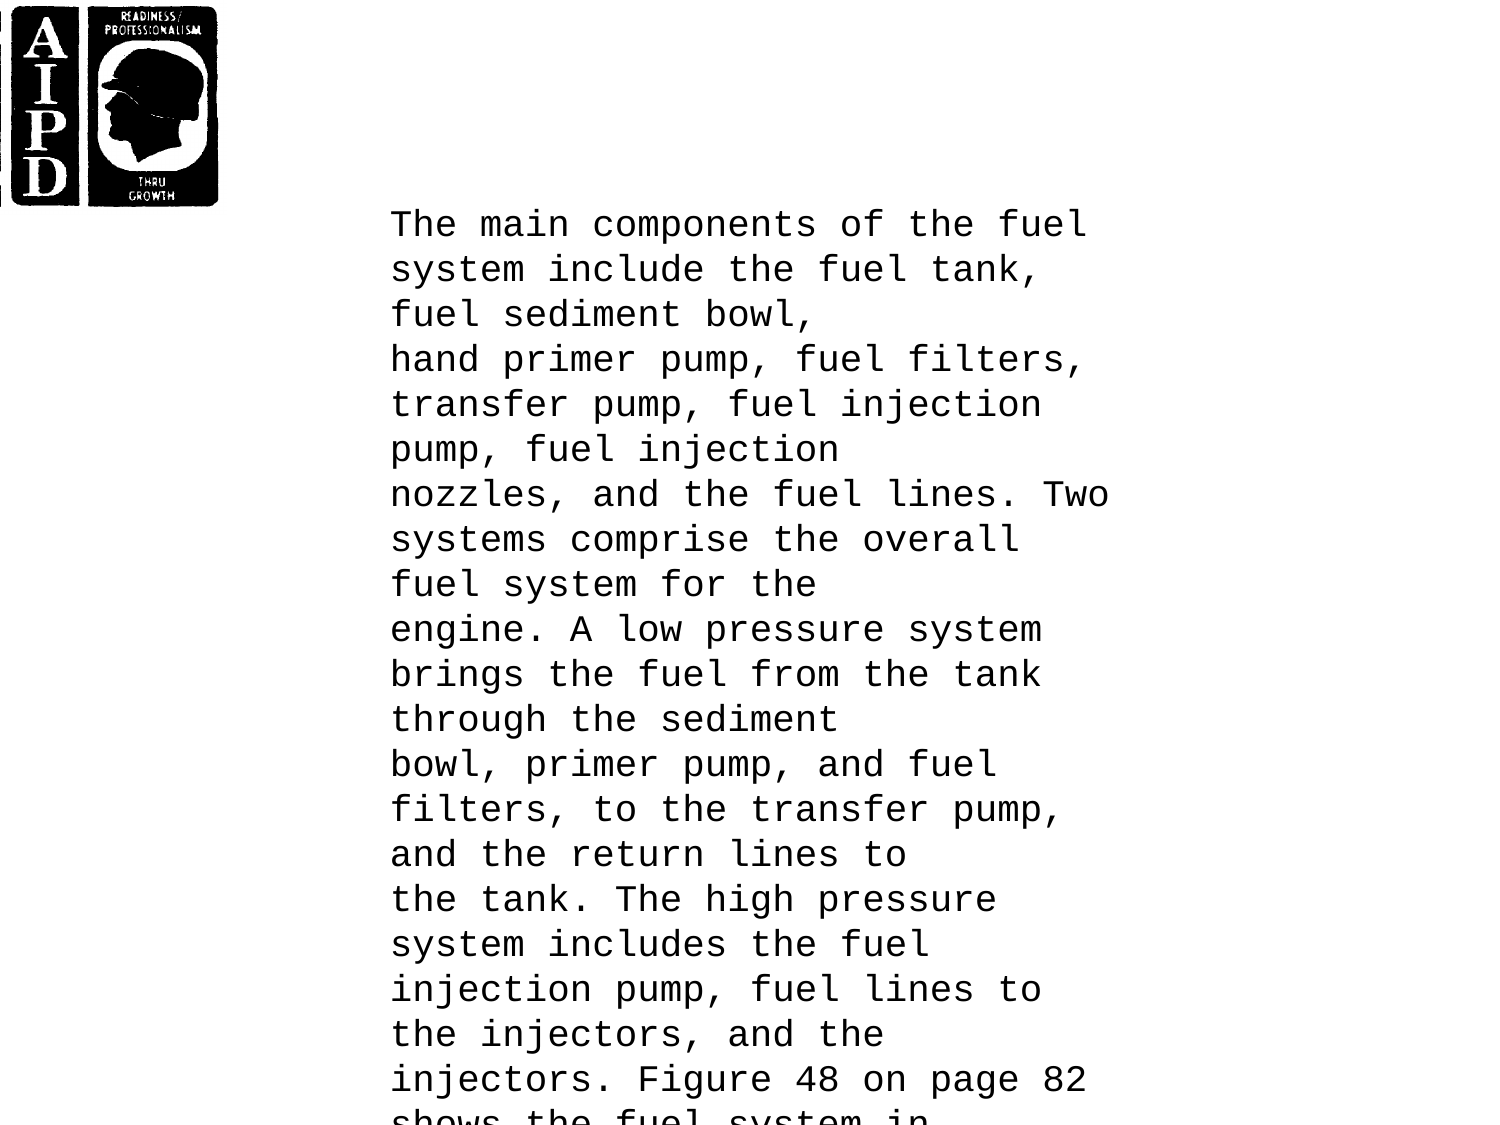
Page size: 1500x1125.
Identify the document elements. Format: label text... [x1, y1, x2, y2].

picture [0, 0, 228, 215]
text_box The main components of the fuel system include the fuel tank, fuel sediment bowl, hand primer pump, fuel filters, transfer pump, fuel injection pump, fuel injection nozzles, and the fuel lines. Two systems comprise the overall fuel system for the engine. A low pressure system brings the fuel from the tank through the sediment bowl, primer pump, and fuel filters, to the transfer pump, and the return lines to the tank. The high pressure system includes the fuel injection pump, fuel lines to the injectors, and the injectors. Figure 48 on page 82 shows the fuel system in order of flow [374, 191, 1125, 1125]
